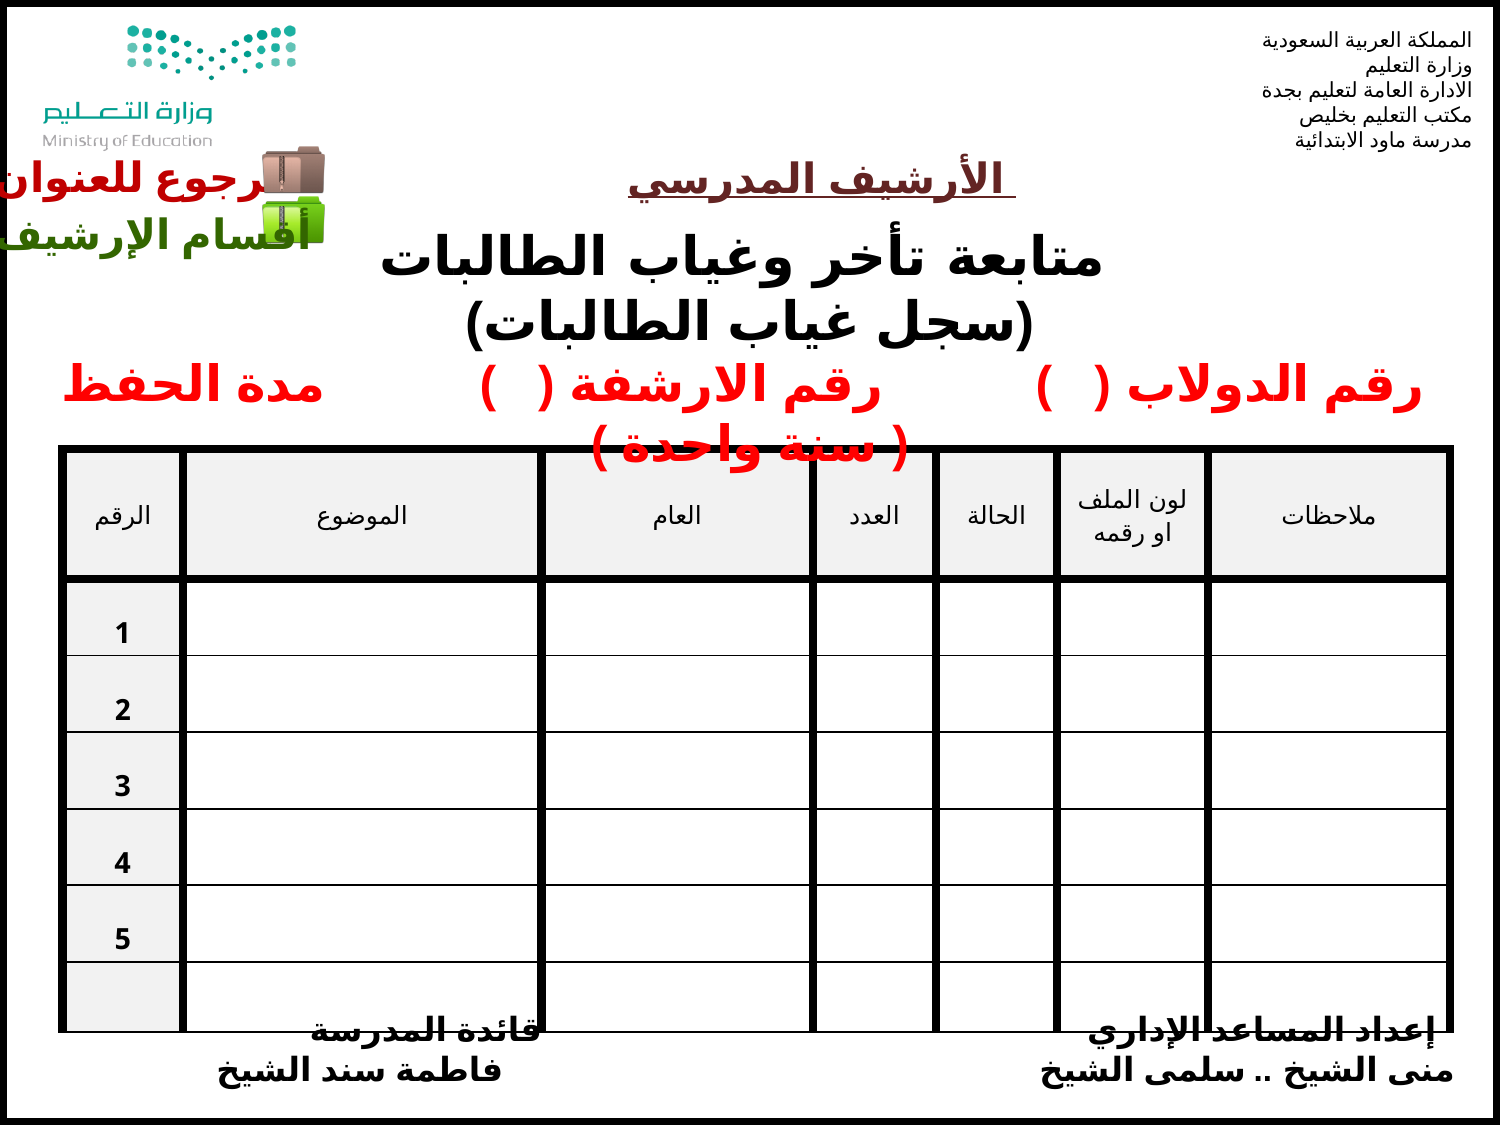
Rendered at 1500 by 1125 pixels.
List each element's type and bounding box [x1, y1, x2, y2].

table_cell [1212, 886, 1446, 961]
table_header [817, 479, 932, 575]
table_cell [67, 583, 179, 655]
table_cell [940, 733, 1053, 808]
table_cell [1061, 810, 1204, 884]
table_cell [817, 963, 932, 1000]
table_cell [187, 963, 537, 1000]
table_cell [817, 583, 932, 655]
table_header [1212, 479, 1446, 575]
table_cell [1212, 810, 1446, 884]
table_cell [67, 656, 179, 731]
table_cell [546, 583, 809, 655]
table_cell [1061, 886, 1204, 961]
table_cell [817, 656, 932, 731]
table_cell [67, 886, 179, 961]
table_cell [546, 656, 809, 731]
table_header [187, 479, 537, 575]
table_cell [546, 810, 809, 884]
table_cell [817, 810, 932, 884]
table_cell [187, 733, 537, 808]
table_cell [546, 733, 809, 808]
table_header [940, 479, 1053, 575]
table_cell [546, 963, 809, 1000]
table_cell [67, 810, 179, 884]
table_cell [940, 810, 1053, 884]
table_cell [546, 886, 809, 961]
table_cell [187, 810, 537, 884]
table_cell [817, 733, 932, 808]
picture [32, 17, 326, 251]
table_header [1061, 479, 1204, 575]
table_cell [940, 583, 1053, 655]
table_cell [1061, 963, 1204, 1000]
table_cell [1212, 656, 1446, 731]
table_cell [1212, 963, 1446, 1000]
table_header [546, 479, 809, 575]
table_cell [1212, 733, 1446, 808]
table_cell [187, 886, 537, 961]
table_cell [1061, 733, 1204, 808]
table_cell [940, 886, 1053, 961]
table_cell [187, 656, 537, 731]
table_cell [1212, 583, 1446, 655]
table_cell [1061, 656, 1204, 731]
text_box [0, 0, 1500, 1125]
table_cell [67, 963, 179, 1000]
table_cell [67, 733, 179, 808]
table_cell [817, 886, 932, 961]
table_cell [940, 963, 1053, 1000]
table_cell [1061, 583, 1204, 655]
table_header [67, 479, 179, 575]
table_cell [940, 656, 1053, 731]
table_cell [187, 583, 537, 655]
